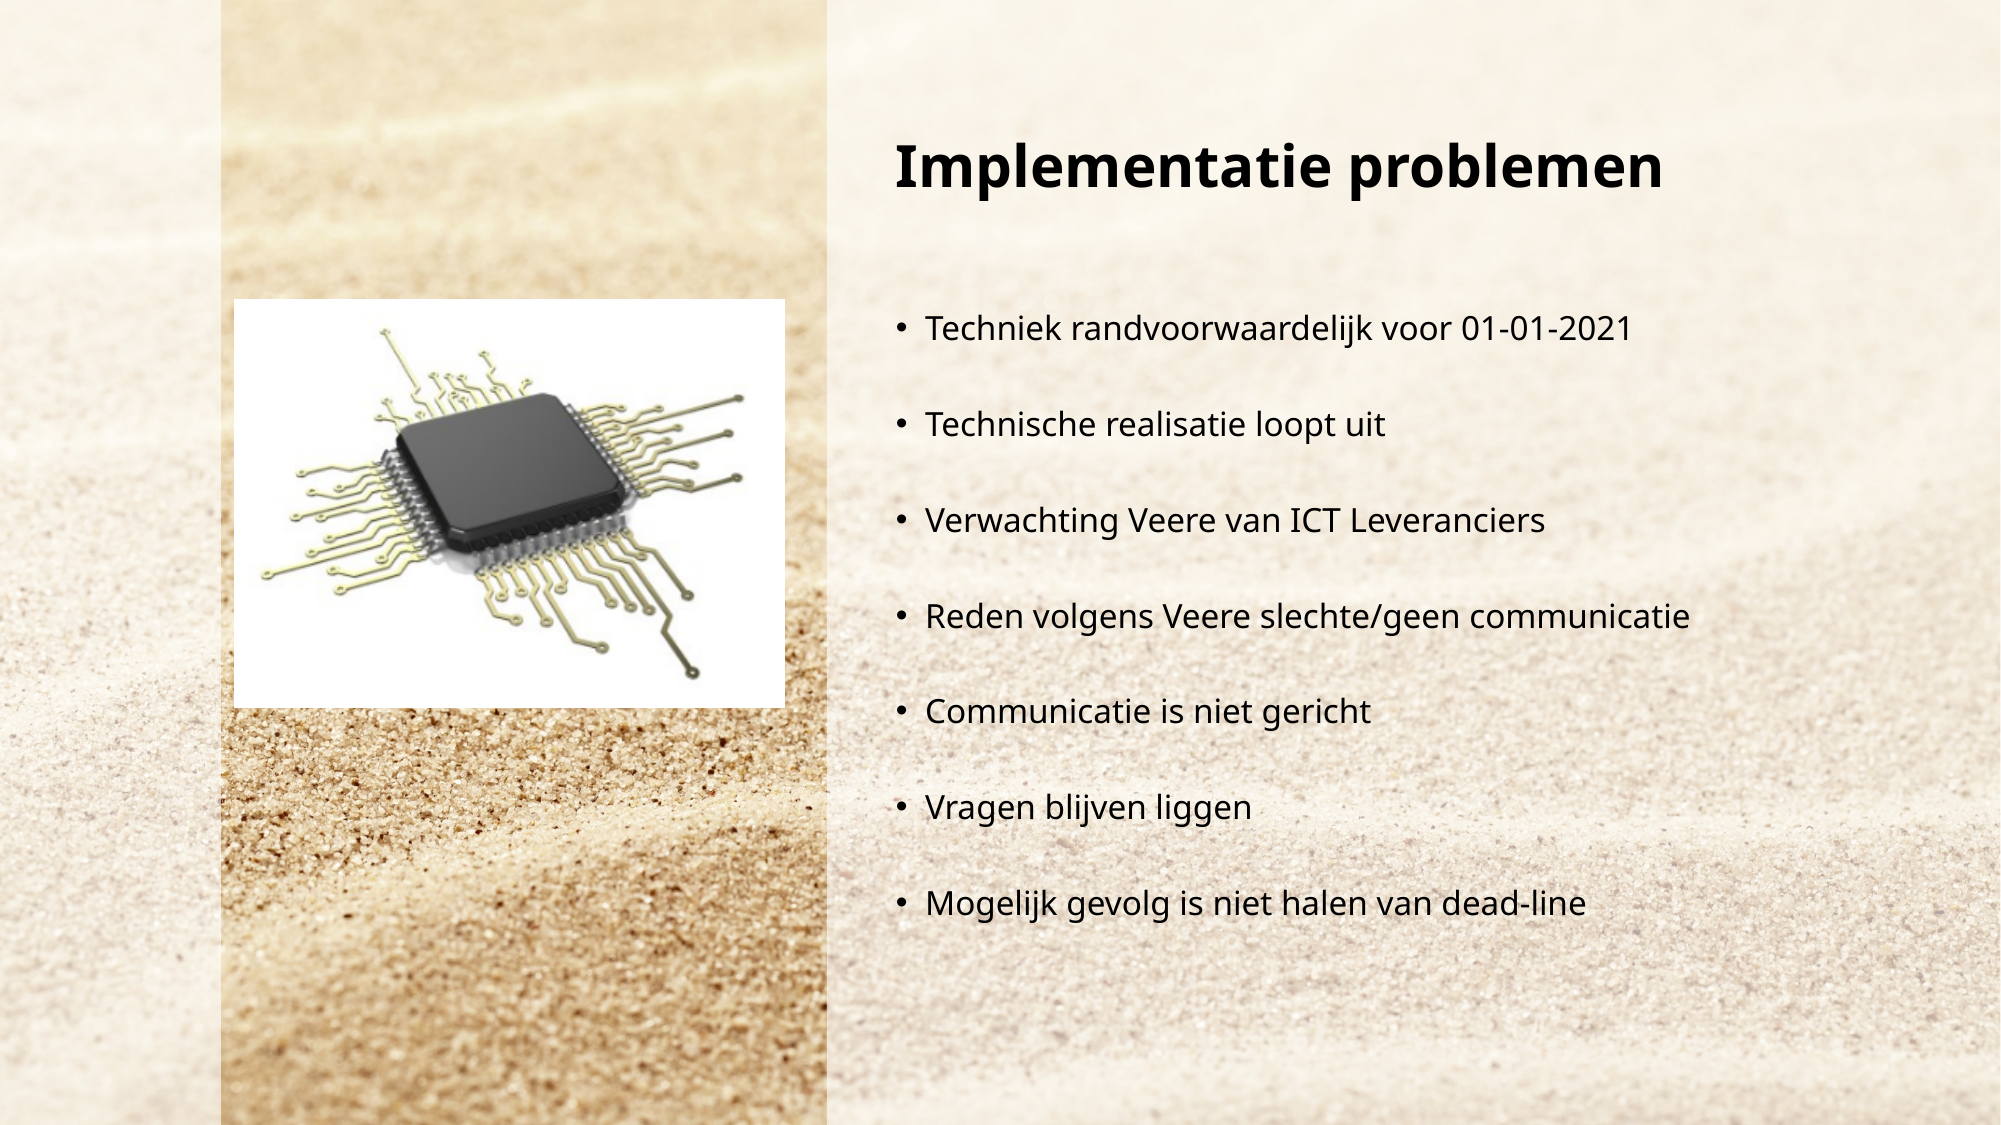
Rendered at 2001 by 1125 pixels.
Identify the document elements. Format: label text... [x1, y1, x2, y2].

list Techniek randvoorwaardelijk voor 01-01-2021 Technische realisatie loopt uit Verwachting Veere van ICT Leveranciers Reden volgens Veere slechte/geen communicatie Communicatie is niet gericht Vragen blijven liggen Mogelijk gevolg is niet halen van dead-line [895, 299, 1863, 1014]
title Implementatie problemen [895, 59, 1863, 278]
picture [221, 0, 826, 1125]
